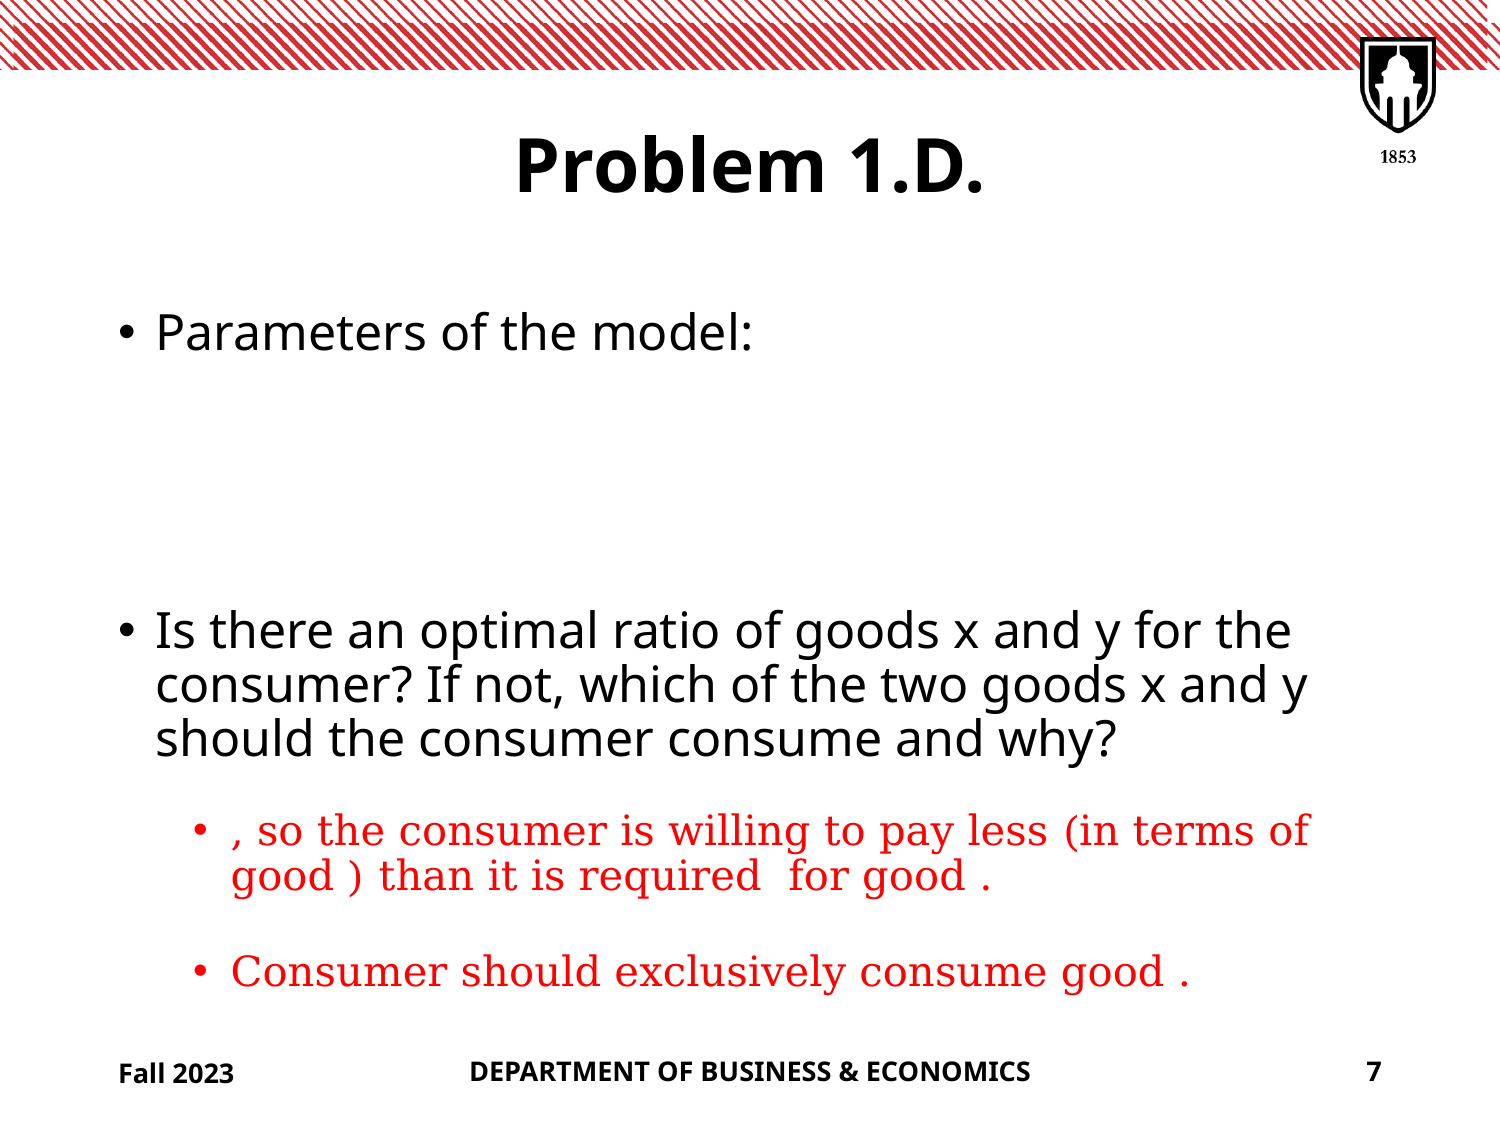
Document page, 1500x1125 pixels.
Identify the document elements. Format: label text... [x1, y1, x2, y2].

title Problem 1.D. [103, 59, 1397, 278]
slide_number Fall 2023 [103, 1042, 277, 1103]
footer DEPARTMENT OF BUSINESS & ECONOMICS [277, 1042, 1059, 1103]
picture [0, 0, 1500, 163]
slide_number 7 [1059, 1042, 1397, 1103]
